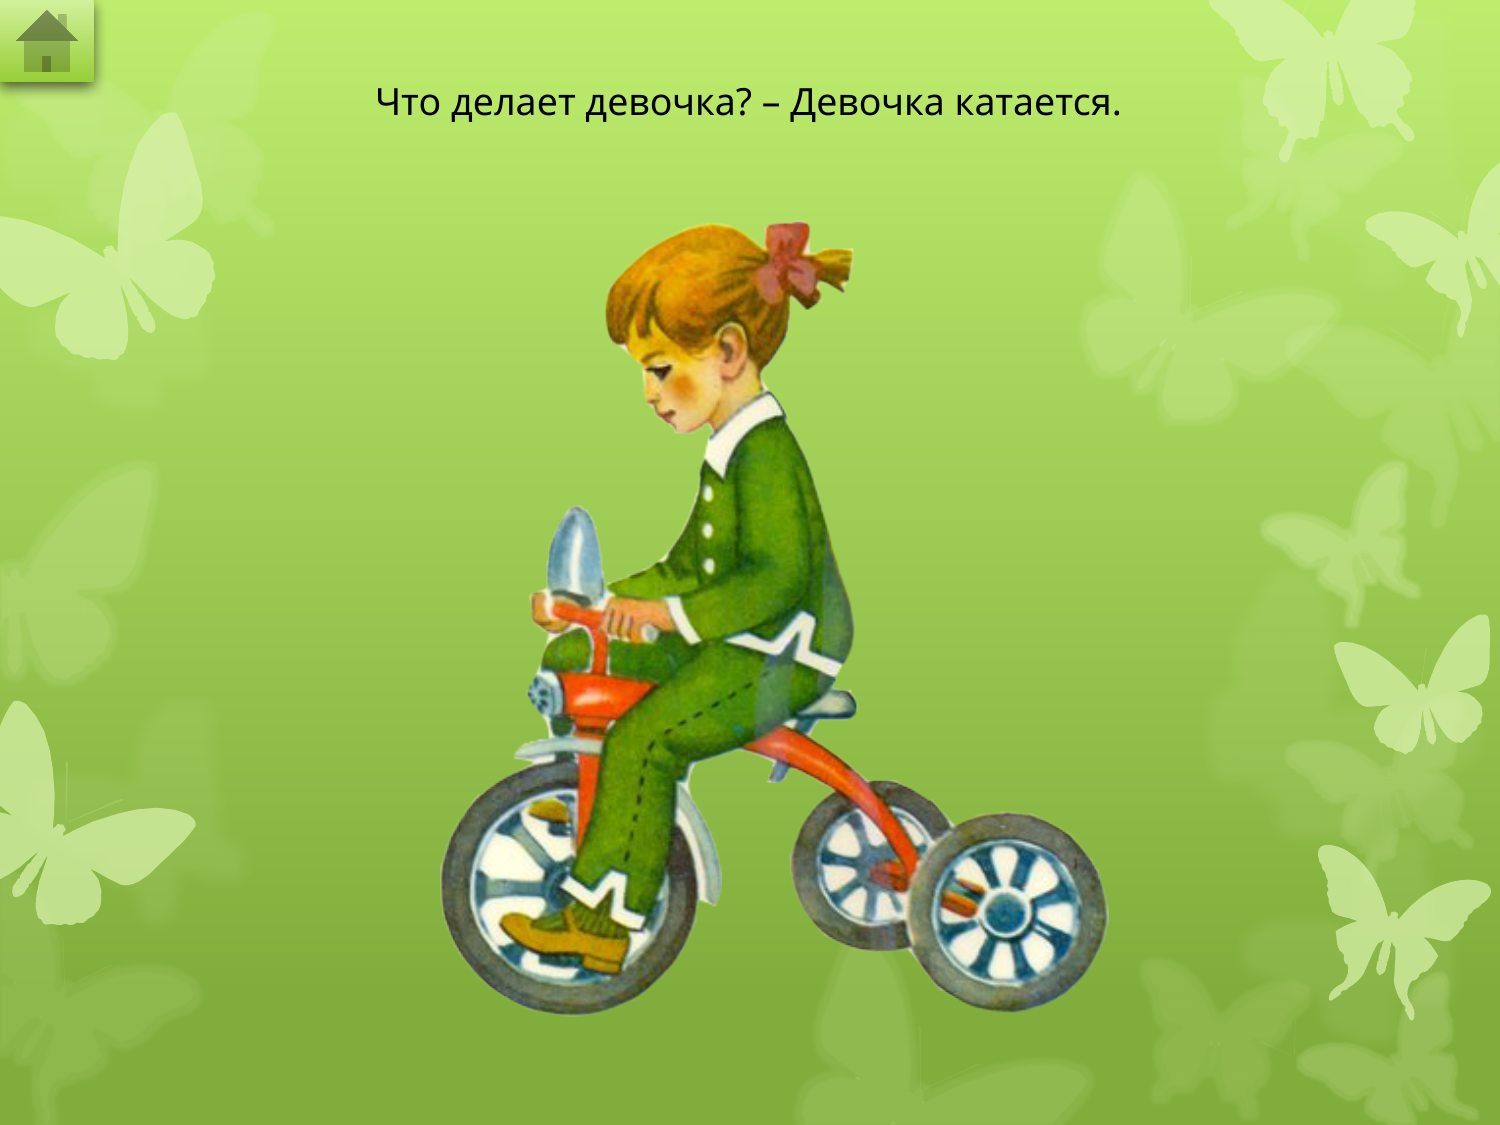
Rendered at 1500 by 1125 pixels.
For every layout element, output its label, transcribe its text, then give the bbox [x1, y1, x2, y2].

picture [421, 198, 1114, 1039]
text_box Что делает девочка? – Девочка катается. [360, 70, 1138, 130]
text_box [0, 0, 94, 83]
